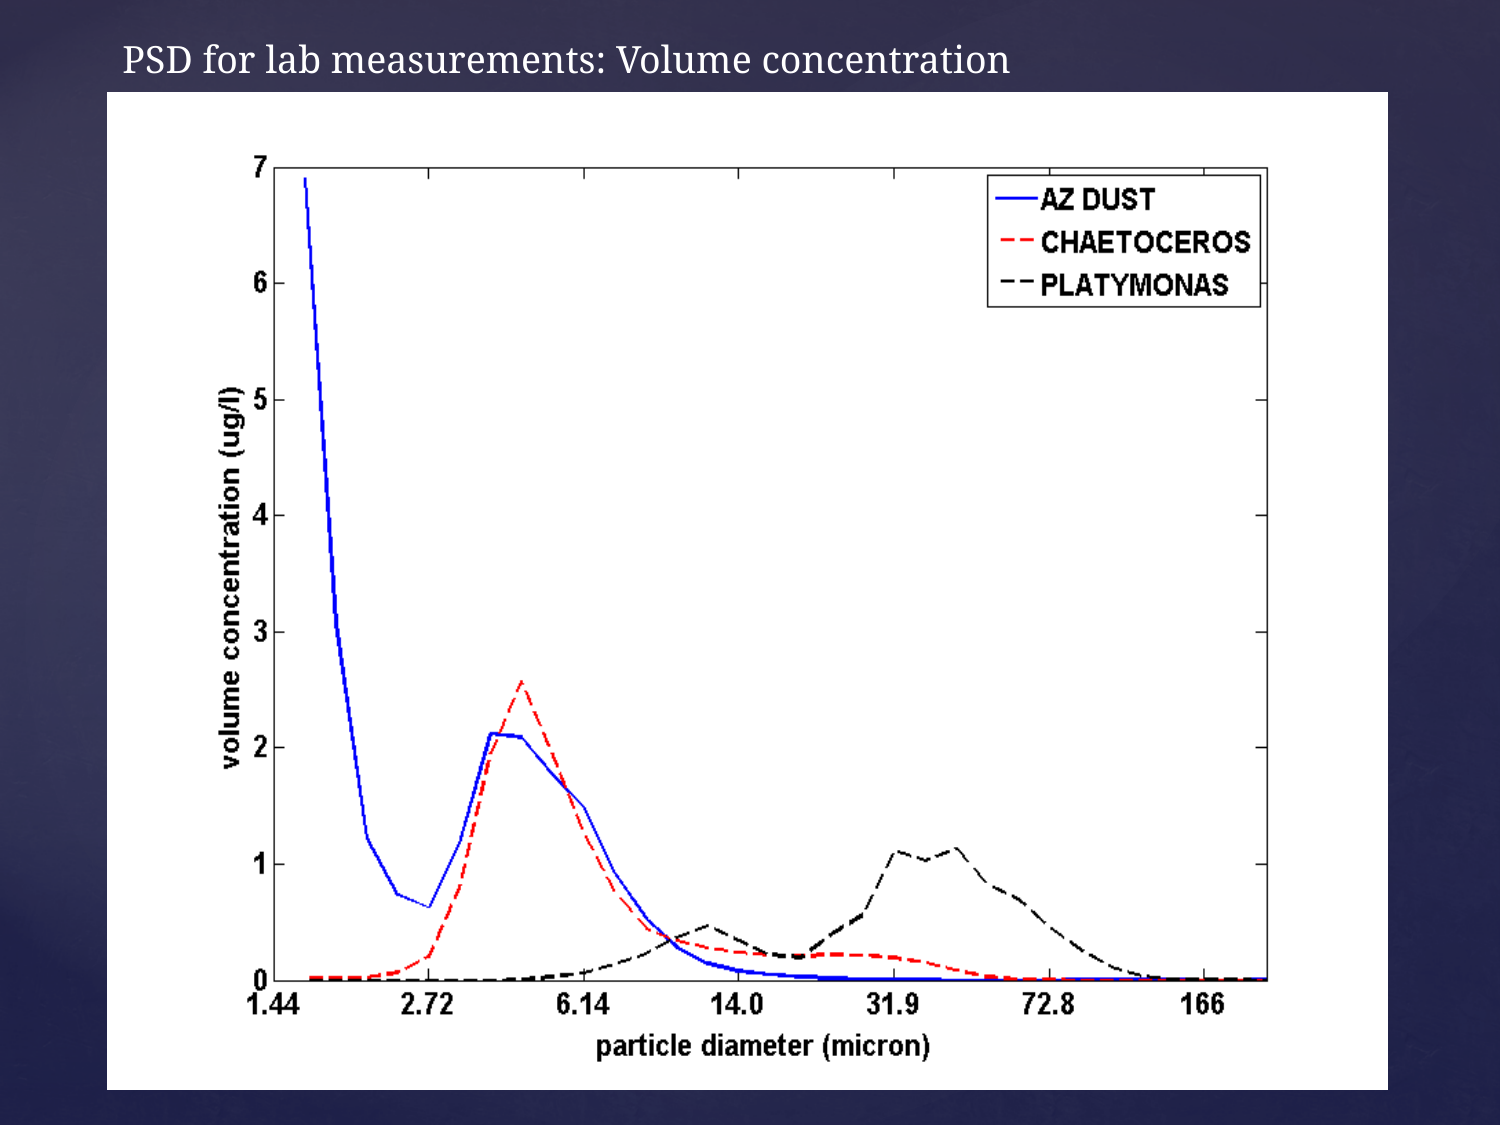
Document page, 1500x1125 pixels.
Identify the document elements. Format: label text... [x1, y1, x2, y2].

picture [107, 91, 1389, 1091]
text_box PSD for lab measurements: Volume concentration [107, 28, 1302, 89]
